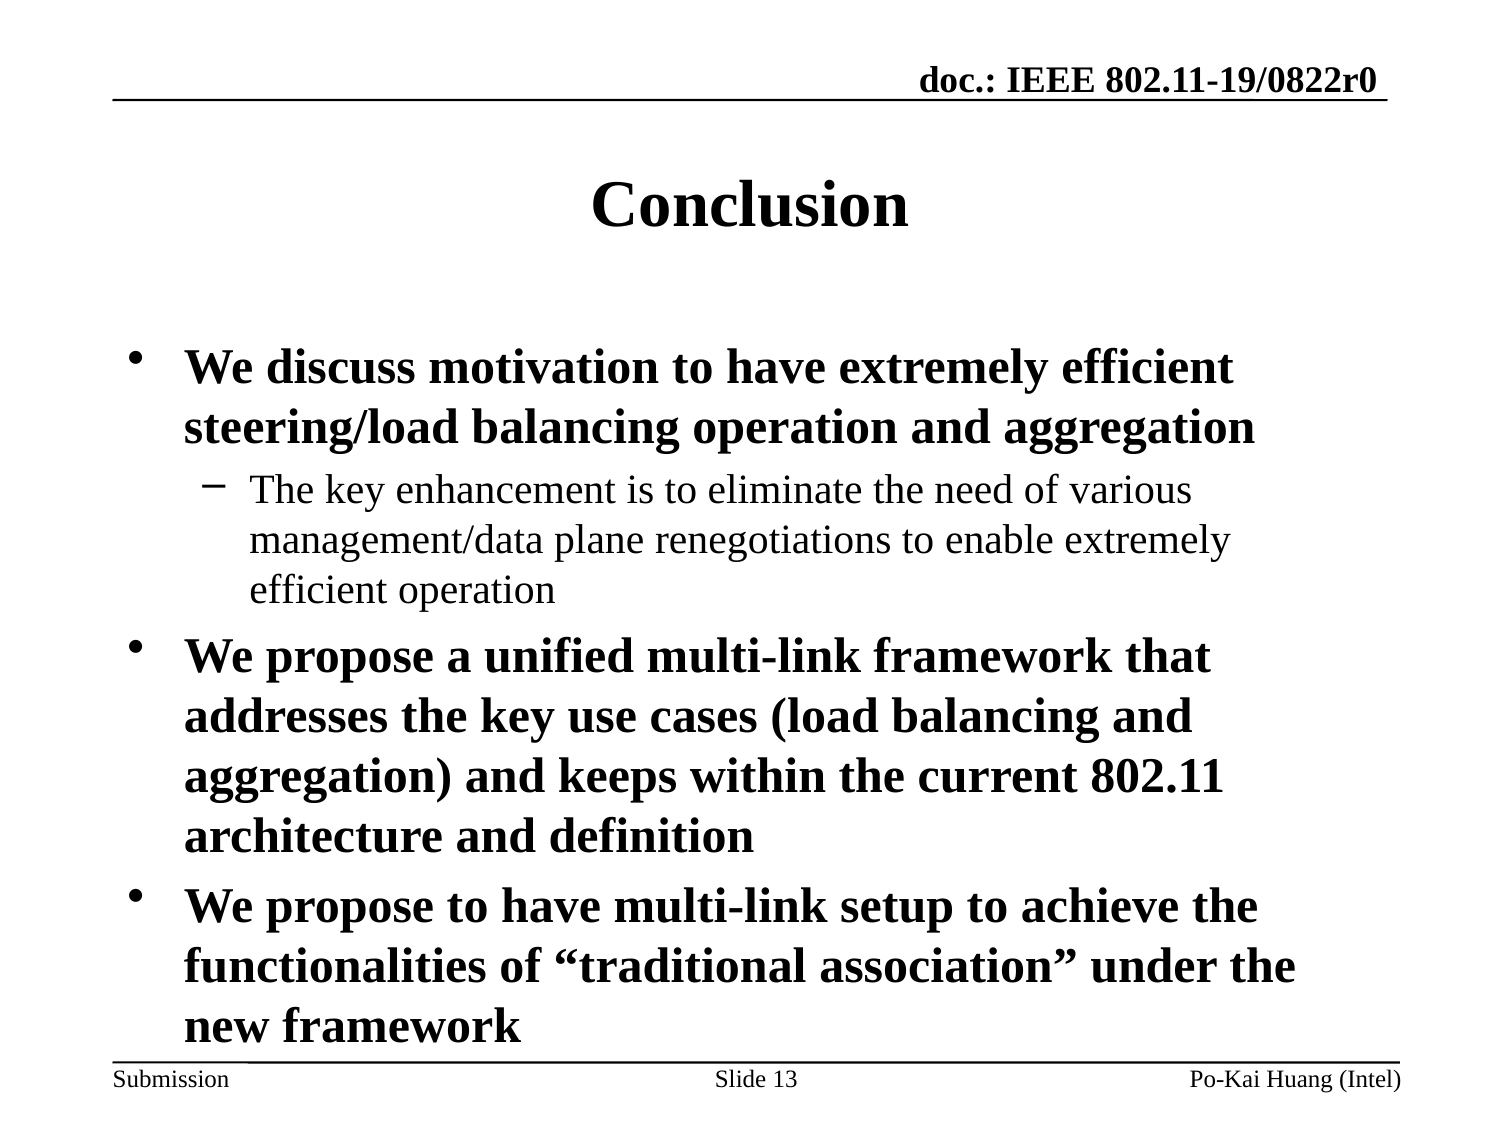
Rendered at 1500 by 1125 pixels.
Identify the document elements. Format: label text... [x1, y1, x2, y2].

slide_number Slide 13 [712, 1061, 800, 1093]
title Conclusion [112, 112, 1388, 288]
footer Po-Kai Huang (Intel) [1186, 1061, 1402, 1093]
list We discuss motivation to have extremely efficient steering/load balancing operation and aggregation The key enhancement is to eliminate the need of various management/data plane renegotiations to enable extremely efficient operation We propose a unified multi-link framework that addresses the key use cases (load balancing and aggregation) and keeps within the current 802.11 architecture and definition We propose to have multi-link setup to achieve the functionalities of “traditional association” under the new framework [112, 326, 1388, 1002]
